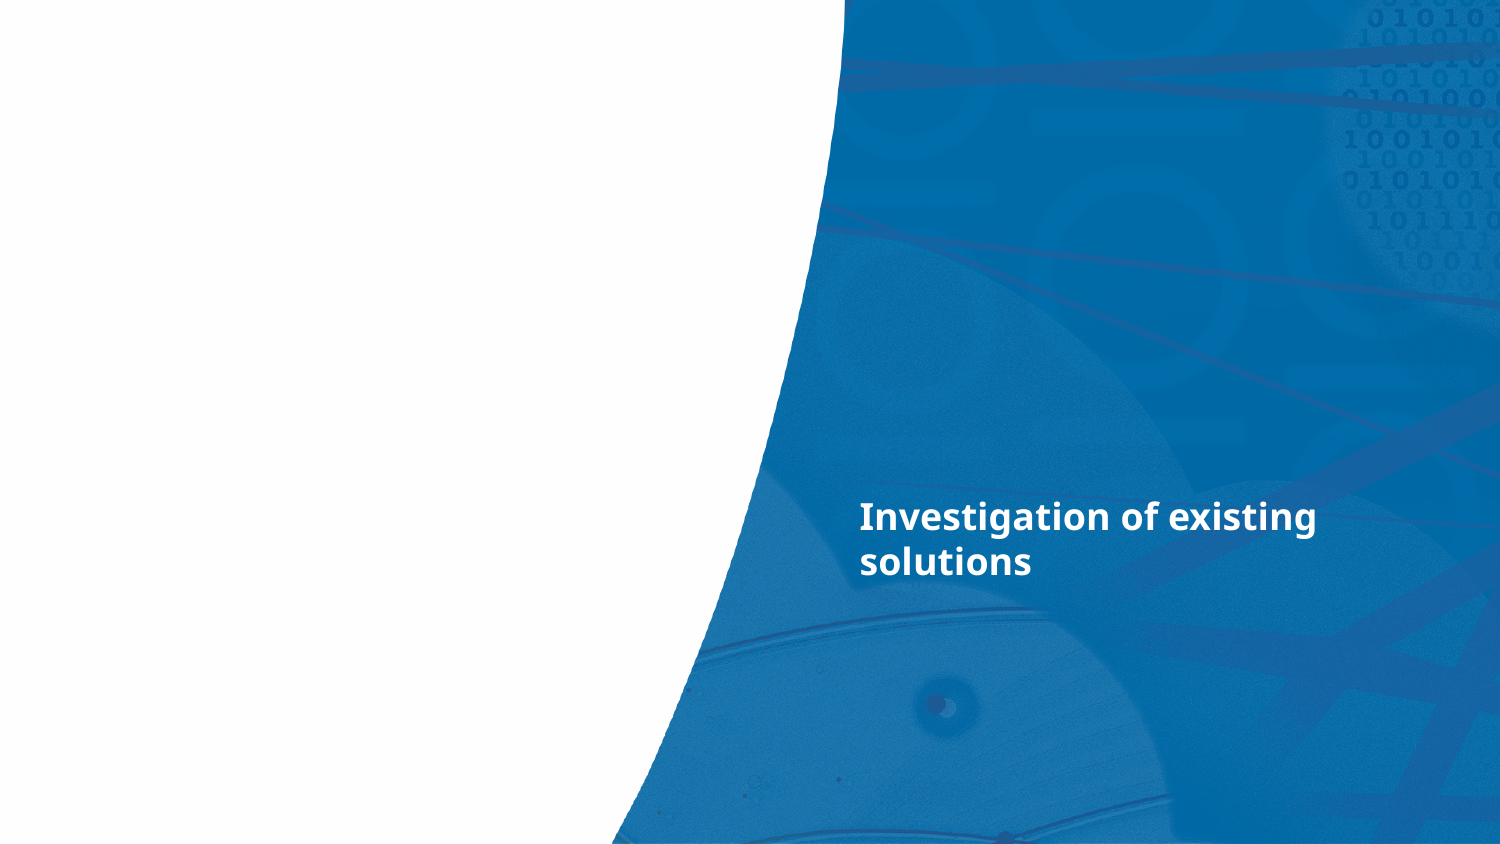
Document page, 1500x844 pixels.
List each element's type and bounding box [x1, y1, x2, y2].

text_box [0, 0, 1500, 844]
